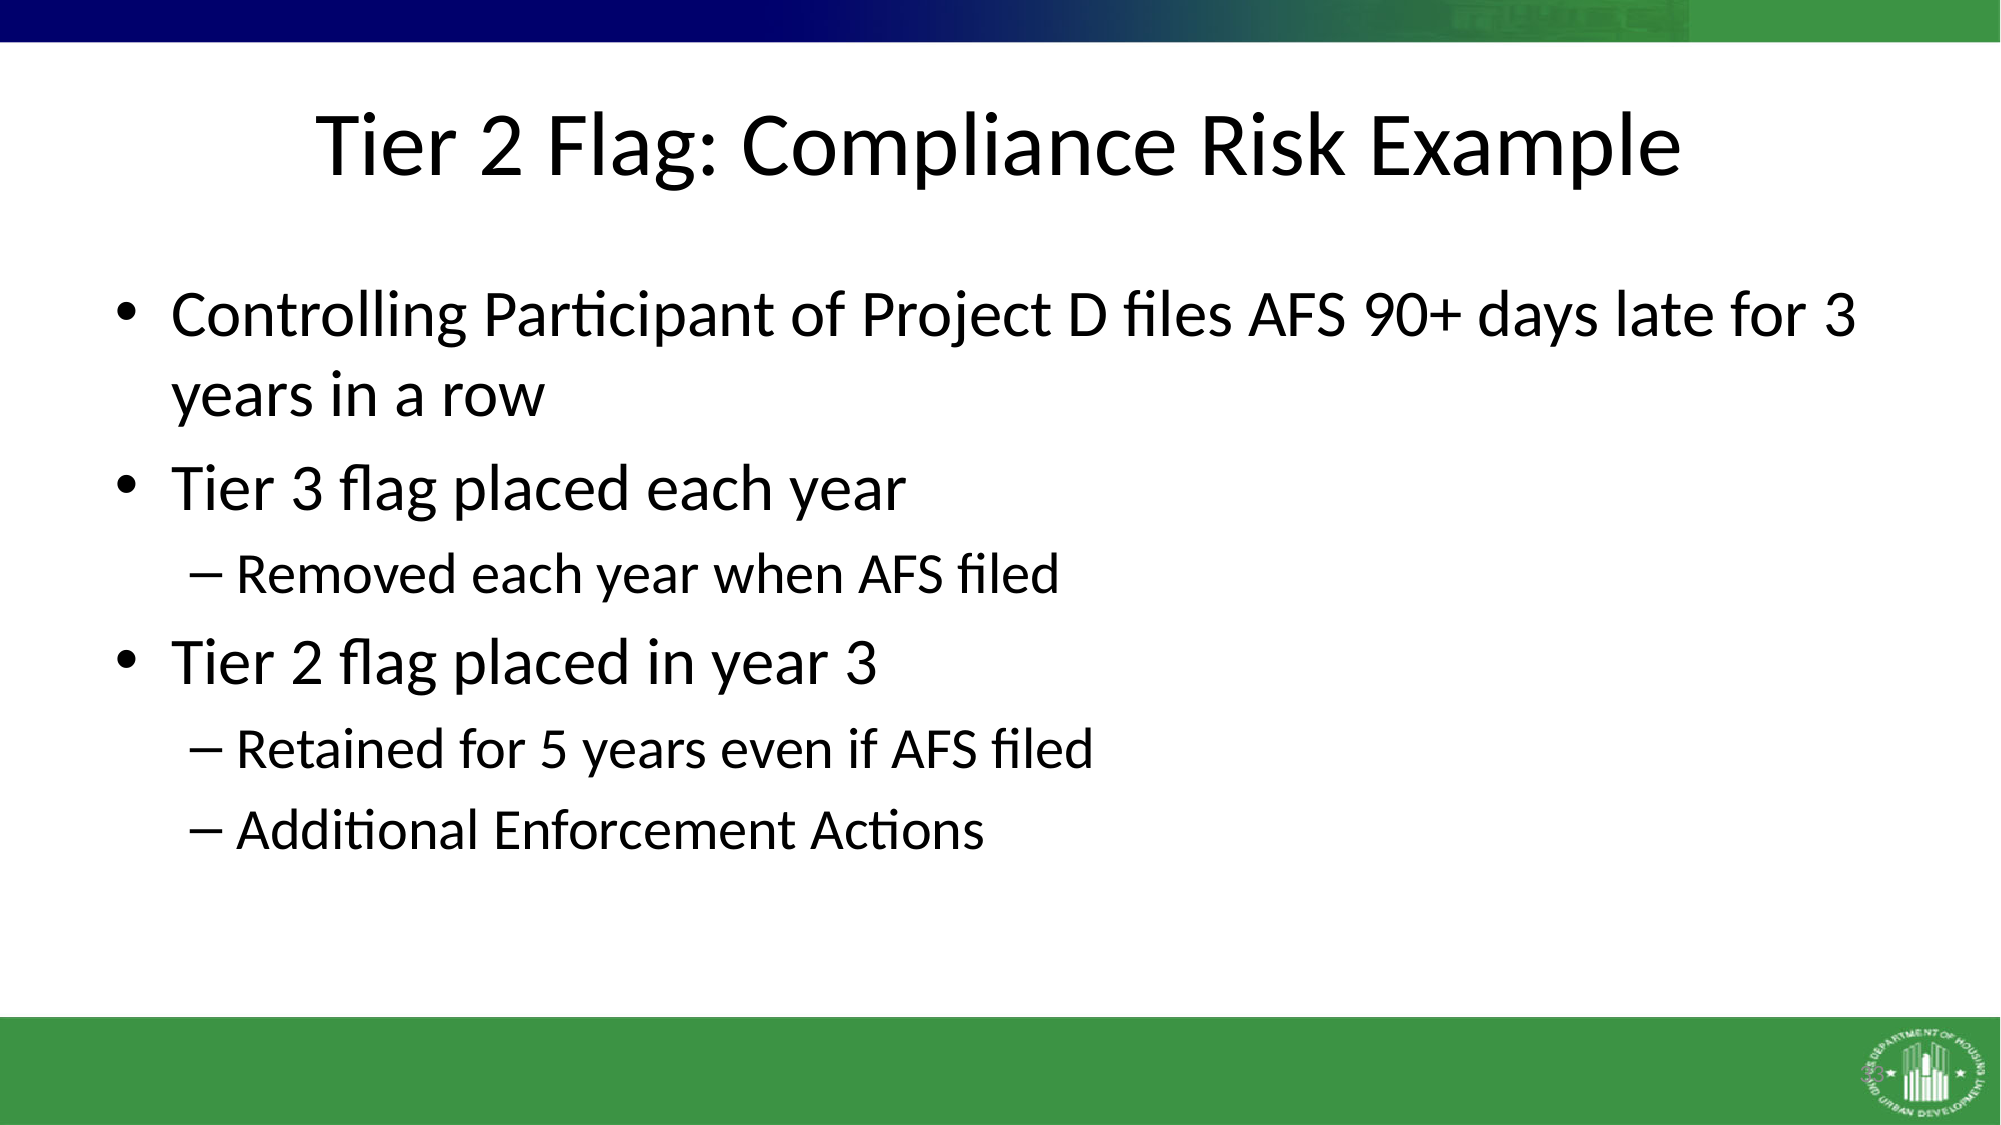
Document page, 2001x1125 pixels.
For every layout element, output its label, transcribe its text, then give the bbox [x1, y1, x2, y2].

slide_number 33 [1433, 1042, 1900, 1103]
picture [0, 0, 2001, 1125]
list Controlling Participant of Project D files AFS 90+ days late for 3 years in a row Tier 3 flag placed each year Removed each year when AFS filed Tier 2 flag placed in year 3 Retained for 5 years even if AFS filed Additional Enforcement Actions [99, 262, 1900, 1005]
title Tier 2 Flag: Compliance Risk Example [99, 45, 1900, 233]
